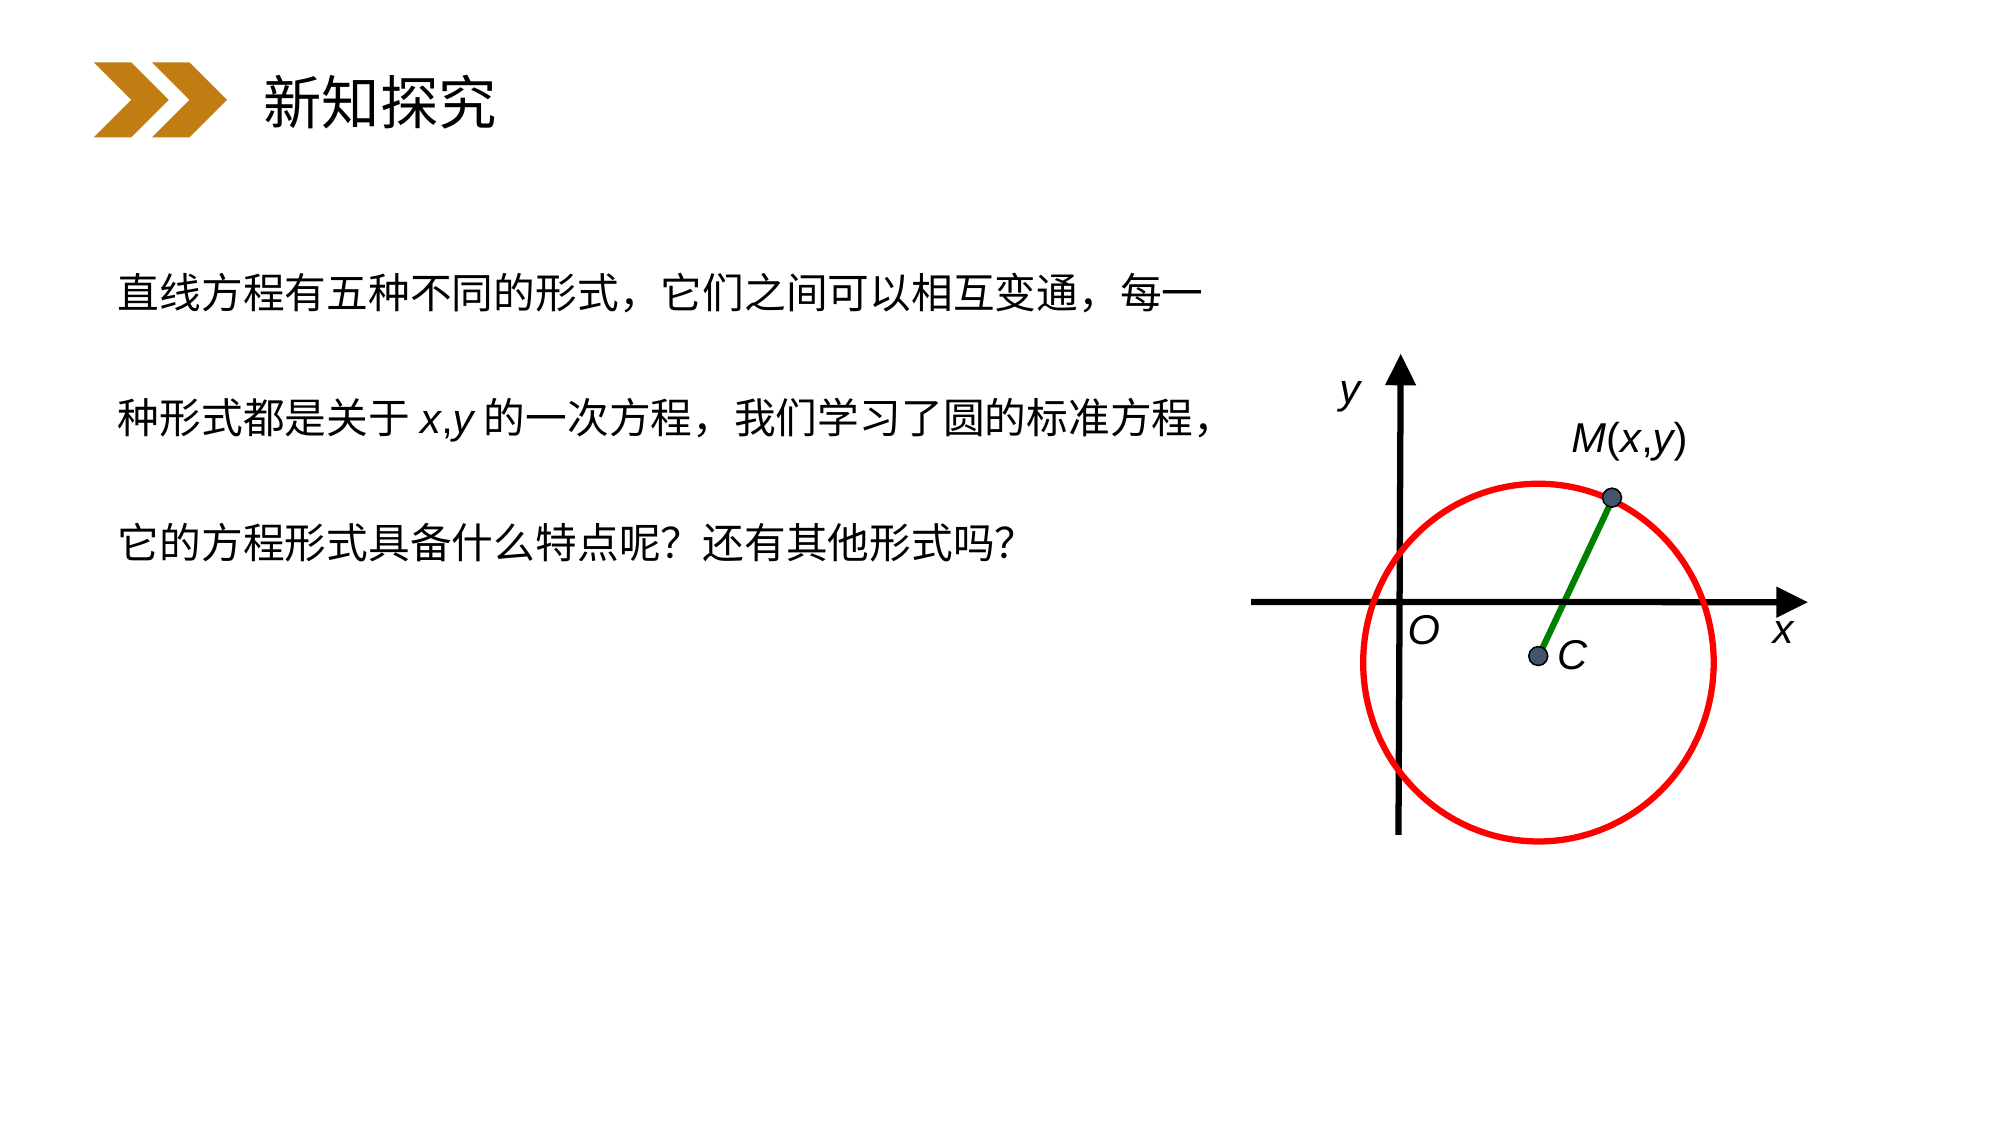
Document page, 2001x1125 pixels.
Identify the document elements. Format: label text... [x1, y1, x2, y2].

text_box y [1324, 354, 1376, 420]
text_box 直线方程有五种不同的形式，它们之间可以相互变通，每一种形式都是关于x,y的一次方程，我们学习了圆的标准方程，它的方程形式具备什么特点呢？还有其他形式吗？ [103, 184, 1238, 575]
text_box [1602, 488, 1622, 508]
text_box [1390, 353, 1411, 552]
text_box [1363, 483, 1714, 842]
text_box 新知探究 [248, 66, 1088, 137]
text_box x [1758, 594, 1819, 659]
text_box C [1542, 620, 1603, 685]
text_box M(x,y) [1556, 403, 1703, 469]
text_box [1528, 646, 1542, 666]
